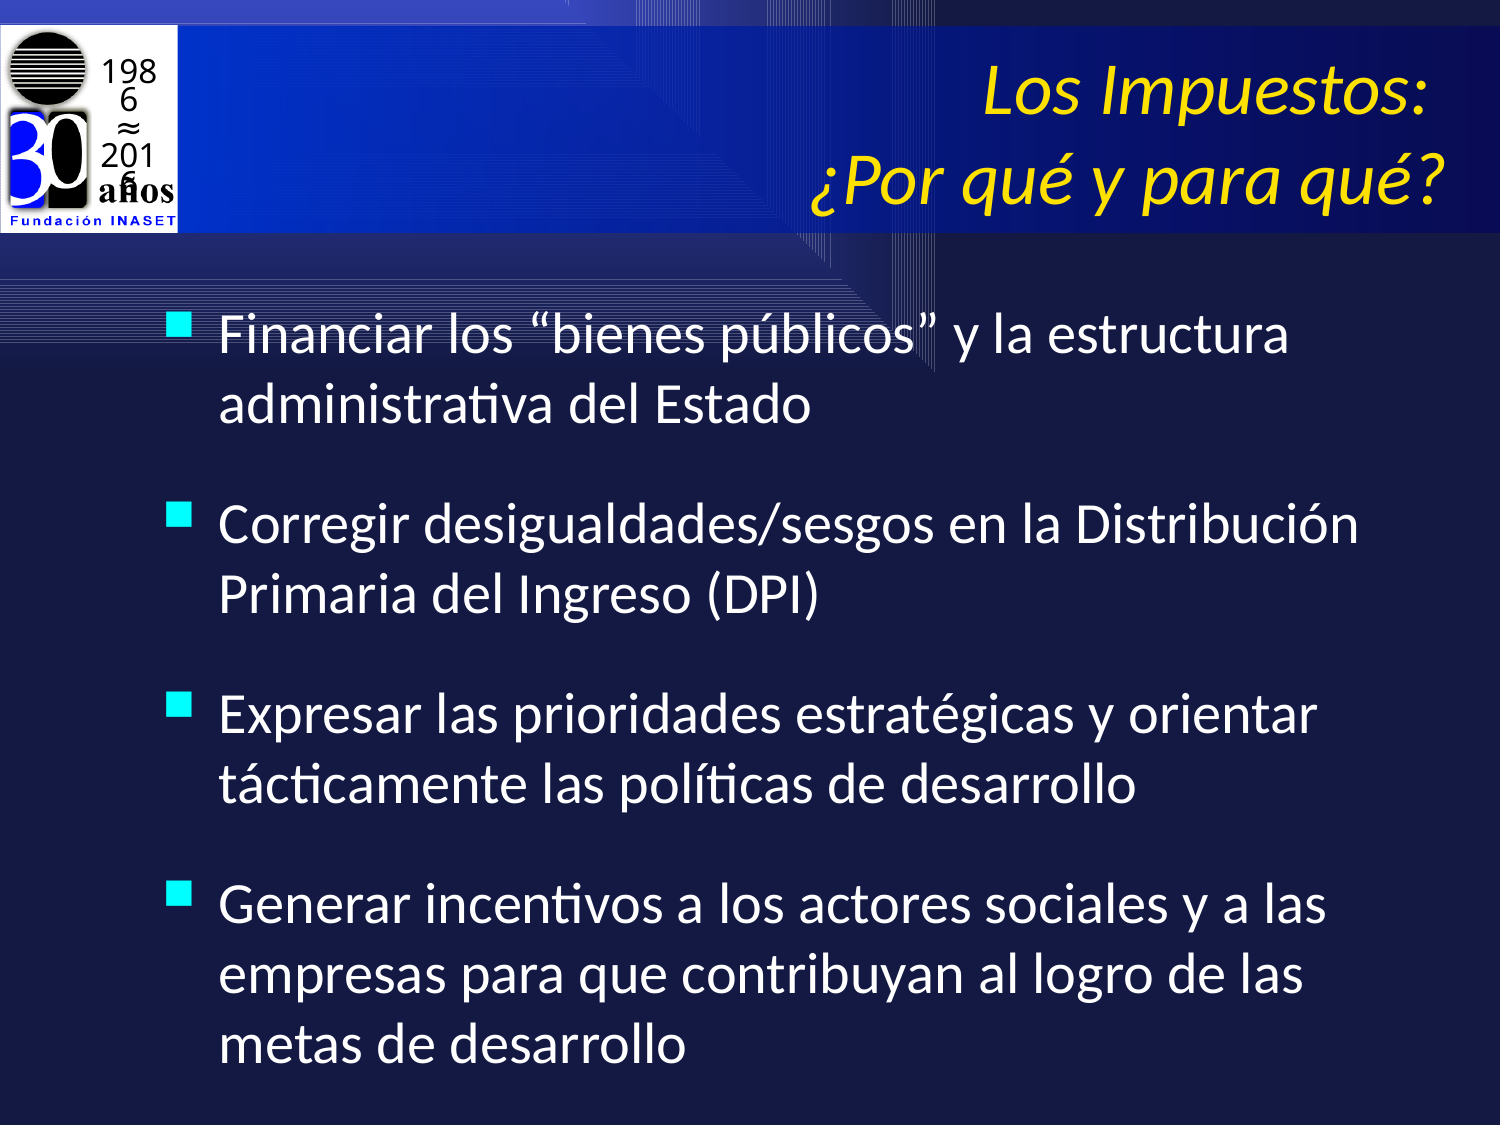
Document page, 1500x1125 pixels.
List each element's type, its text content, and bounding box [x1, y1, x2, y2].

list Financiar los “bienes públicos” y la estructura administrativa del Estado Corregir desigualdades/sesgos en la Distribución Primaria del Ingreso (DPI) Expresar las prioridades estratégicas y orientar tácticamente las políticas de desarrollo Generar incentivos a los actores sociales y a las empresas para que contribuyan al logro de las metas de desarrollo [147, 287, 1389, 995]
title Los Impuestos: ¿Por qué y para qué? [187, 25, 1463, 234]
picture [0, 25, 178, 233]
